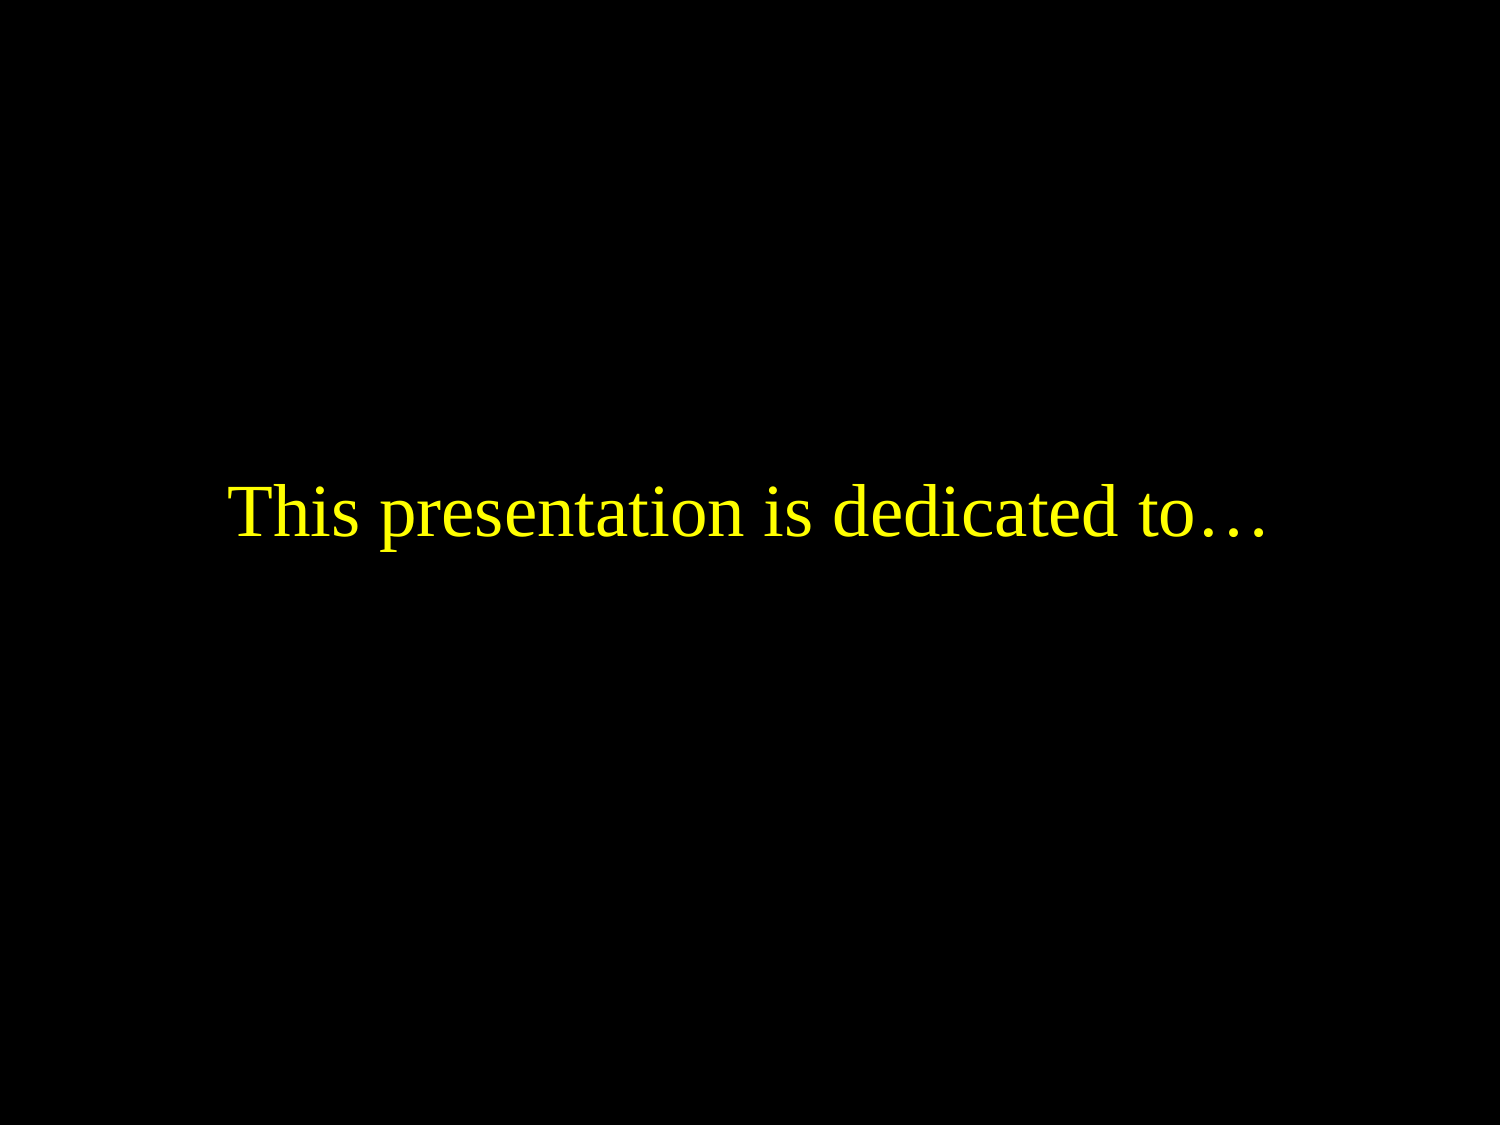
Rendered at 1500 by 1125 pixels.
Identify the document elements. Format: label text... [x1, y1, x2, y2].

title This presentation is dedicated to… [74, 412, 1426, 601]
